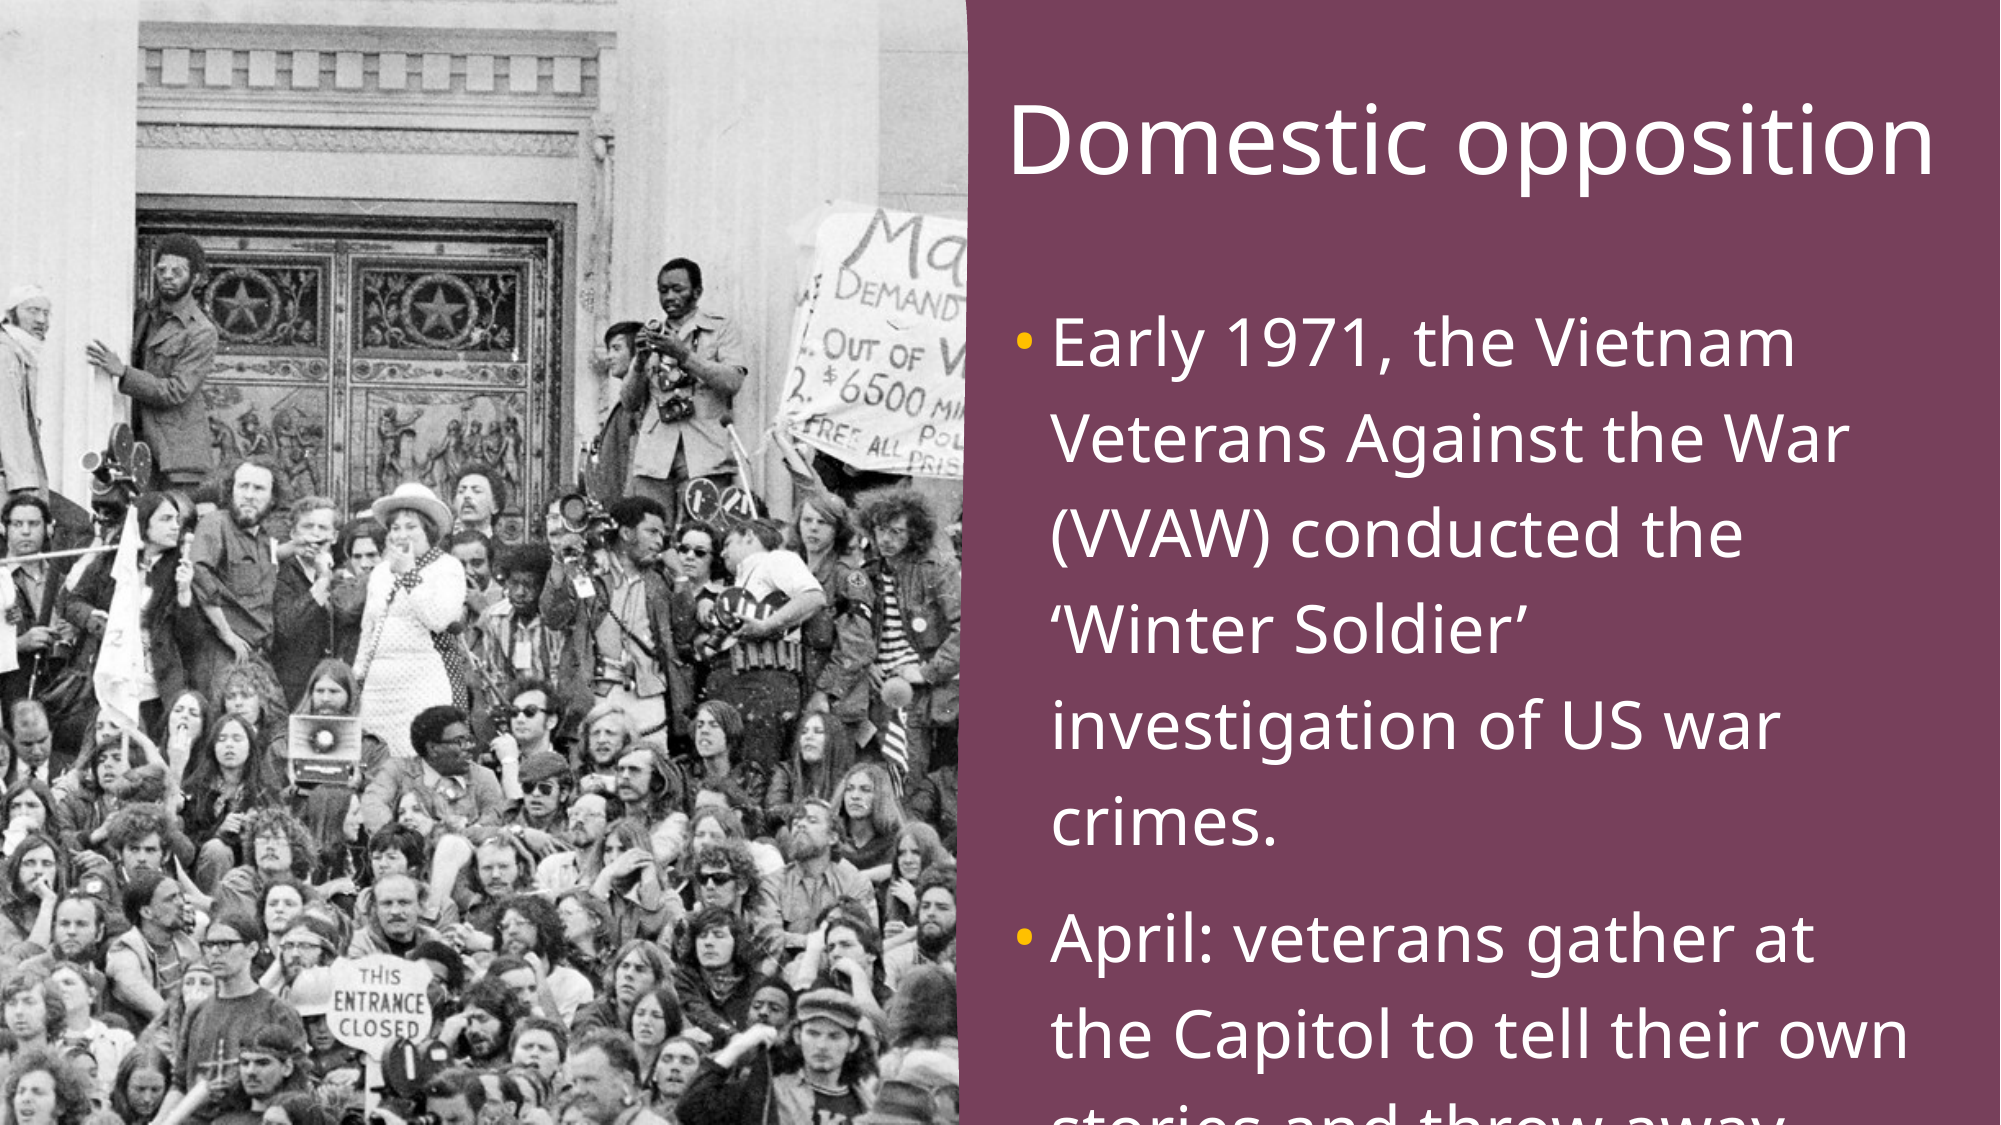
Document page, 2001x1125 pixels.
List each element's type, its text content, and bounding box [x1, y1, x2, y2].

picture [0, 0, 969, 1125]
title Domestic opposition [999, 41, 1944, 231]
list Early 1971, the Vietnam Veterans Against the War (VVAW) conducted the ‘Winter Soldier’ investigation of US war crimes. April: veterans gather at the Capitol to tell their own stories and throw away medals. Mayday Tribe: 30,000 aim to shut government down (left); 12,000 are arrested, most without charge. [1012, 283, 1932, 1084]
text_box [969, 0, 2000, 1125]
